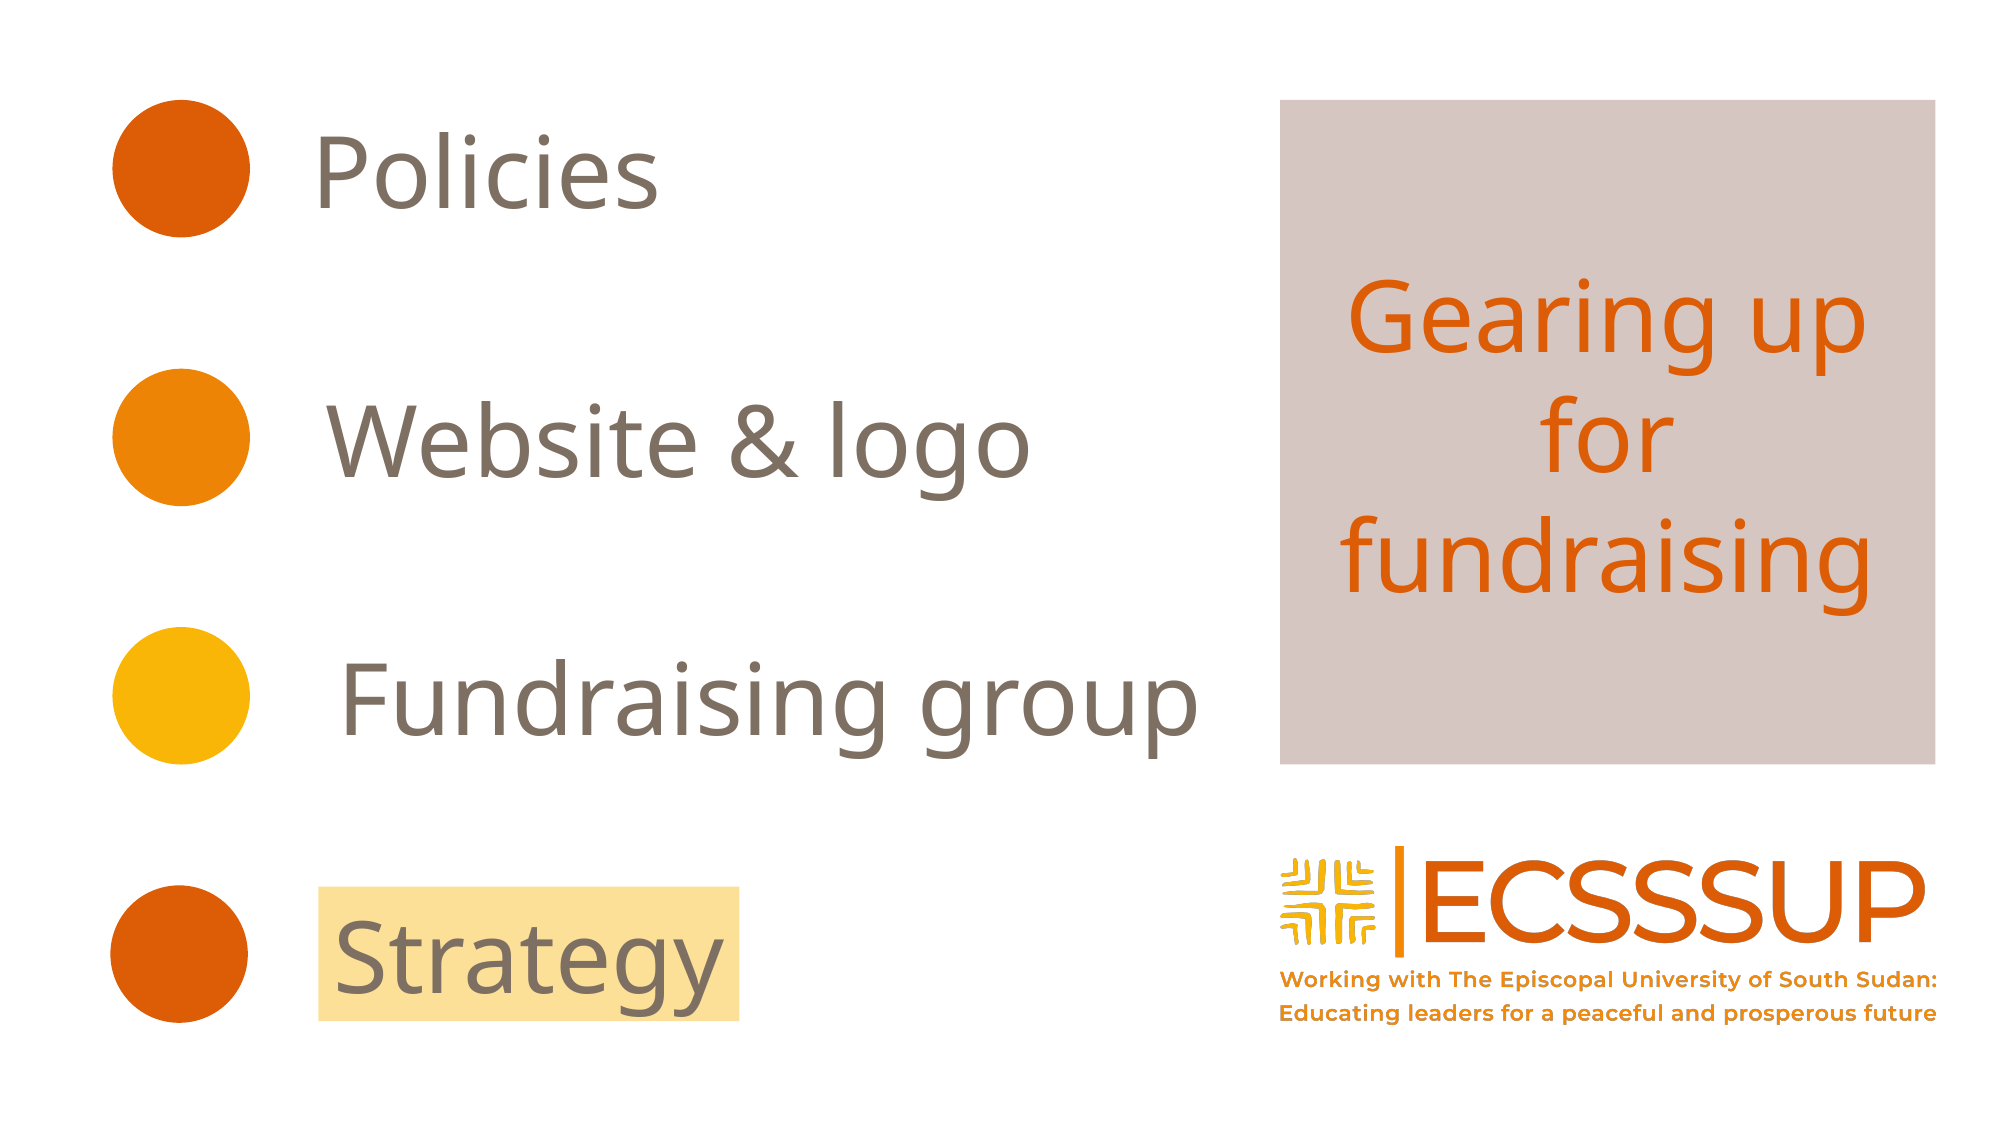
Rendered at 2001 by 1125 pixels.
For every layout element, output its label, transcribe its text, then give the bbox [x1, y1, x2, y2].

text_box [112, 368, 1074, 507]
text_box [112, 627, 1243, 765]
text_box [112, 99, 686, 238]
text_box Gearing up for fundraising [1279, 99, 1937, 766]
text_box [110, 885, 761, 1023]
picture [1280, 846, 1936, 1025]
